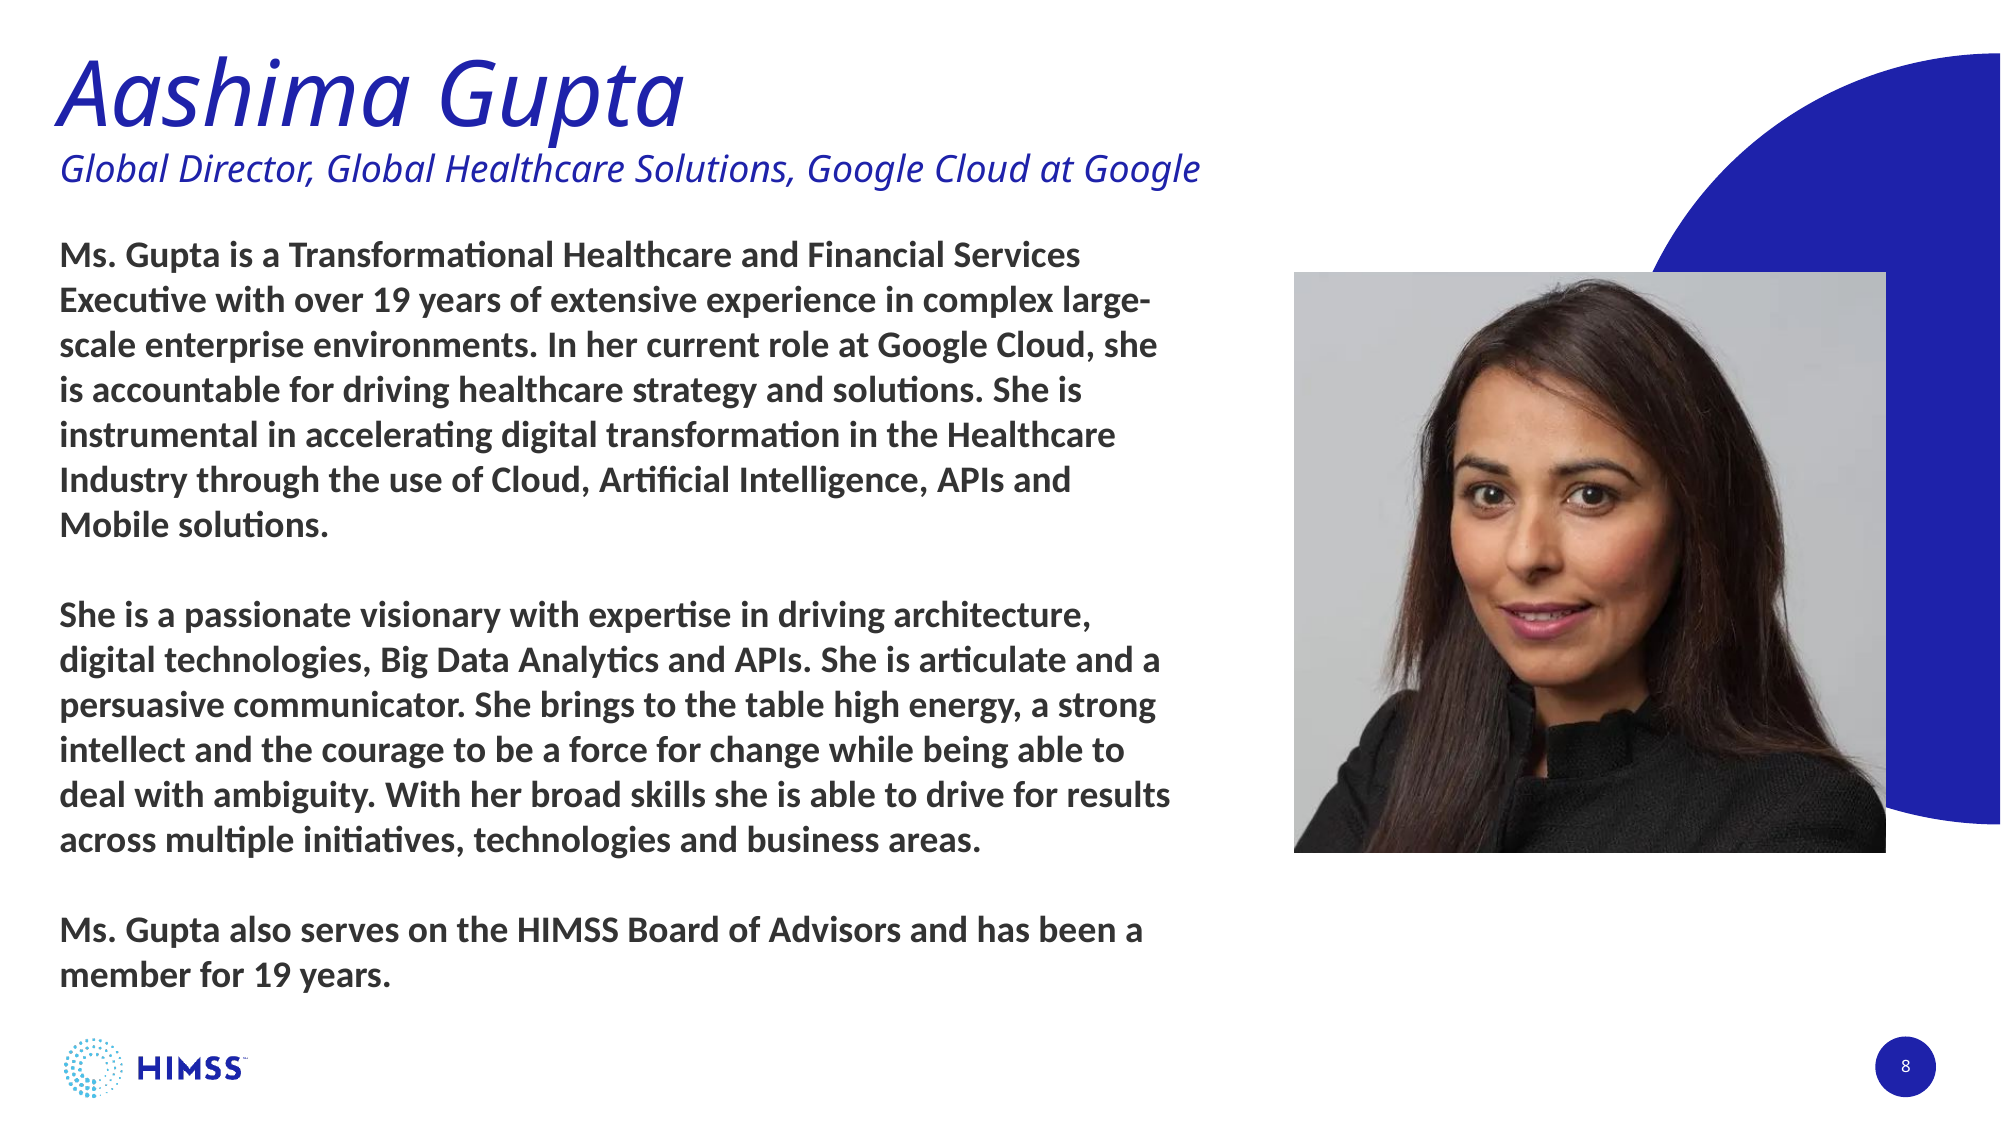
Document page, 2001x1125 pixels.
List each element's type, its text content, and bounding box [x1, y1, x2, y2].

list Ms. Gupta is a Transformational Healthcare and Financial Services Executive with over 19 years of extensive experience in complex large-scale enterprise environments. In her current role at Google Cloud, she is accountable for driving healthcare strategy and solutions. She is instrumental in accelerating digital transformation in the Healthcare Industry through the use of Cloud, Artificial Intelligence, APIs and Mobile solutions. She is a passionate visionary with expertise in driving architecture, digital technologies, Big Data Analytics and APIs. She is articulate and a persuasive communicator. She brings to the table high energy, a strong intellect and the courage to be a force for change while being able to deal with ambiguity. With her broad skills she is able to drive for results across multiple initiatives, technologies and business areas. Ms. Gupta also serves on the HIMSS Board of Advisors and has been a member for 19 years. [59, 229, 1176, 1034]
slide_number 8 [1863, 1048, 1948, 1086]
picture [42, 1015, 269, 1121]
picture [1293, 272, 1886, 853]
title Aashima Gupta Global Director, Global Healthcare Solutions, Google Cloud at Google [59, 34, 1217, 204]
